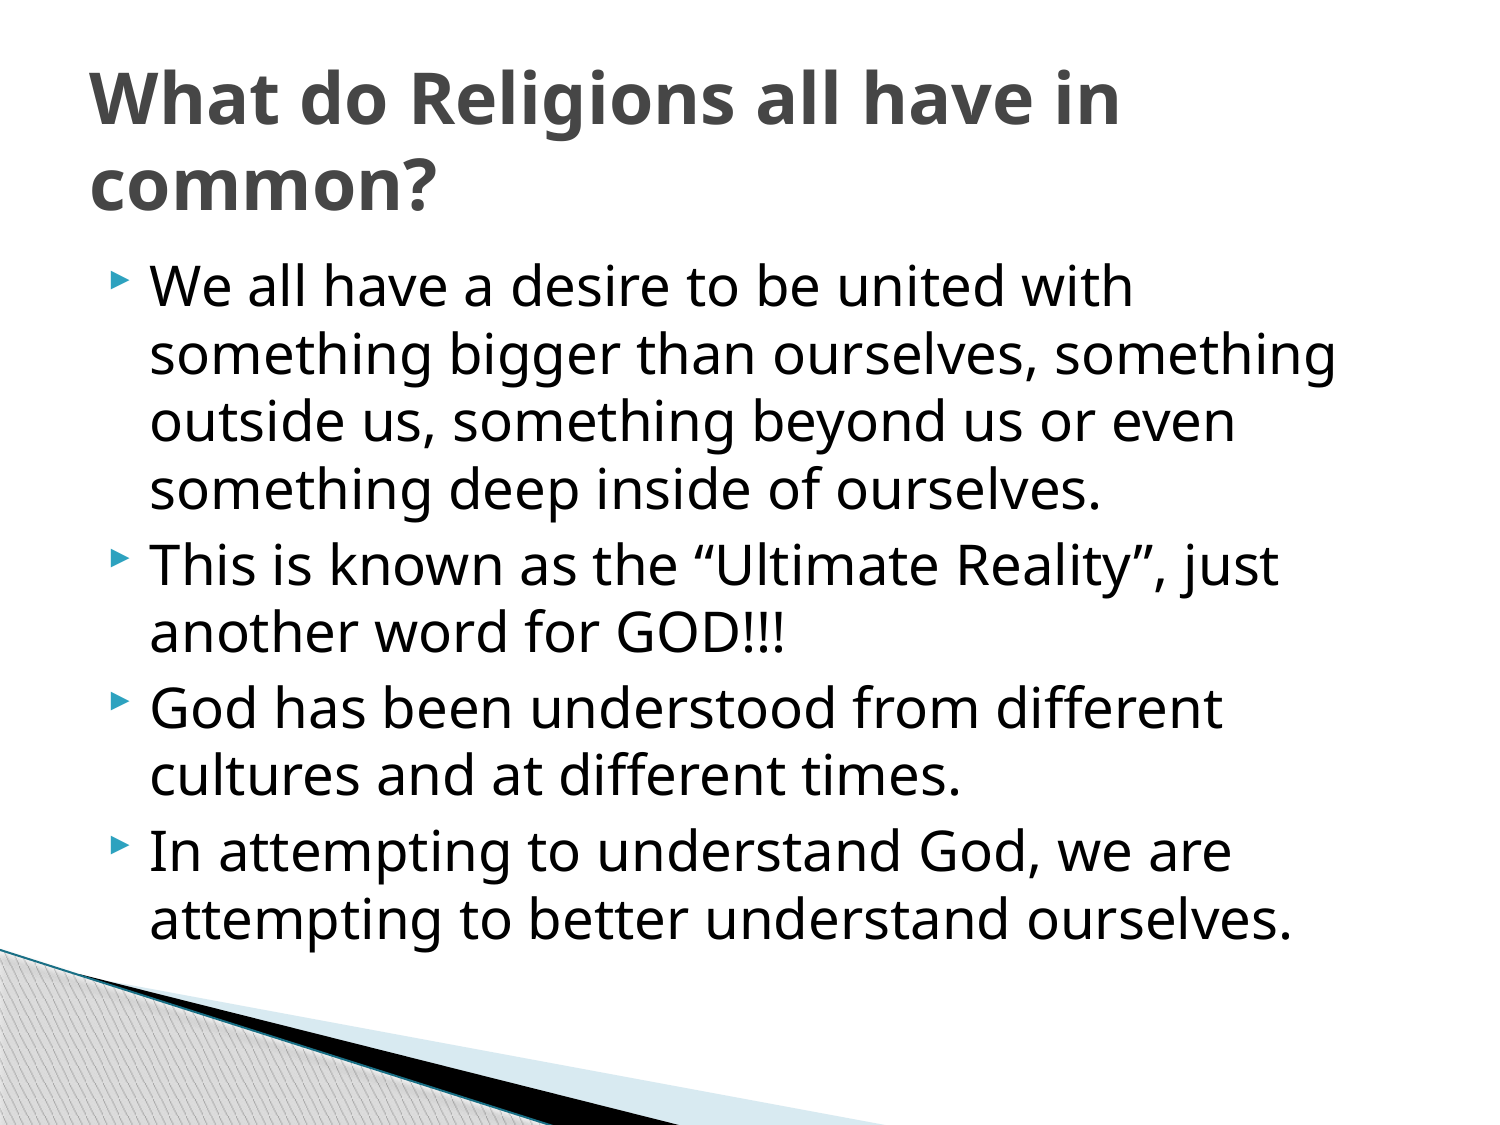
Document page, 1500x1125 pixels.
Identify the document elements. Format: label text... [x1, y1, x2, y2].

list We all have a desire to be united with something bigger than ourselves, something outside us, something beyond us or even something deep inside of ourselves. This is known as the “Ultimate Reality”, just another word for GOD!!! God has been understood from different cultures and at different times. In attempting to understand God, we are attempting to better understand ourselves. [75, 243, 1425, 986]
title What do Religions all have in common? [75, 45, 1425, 233]
